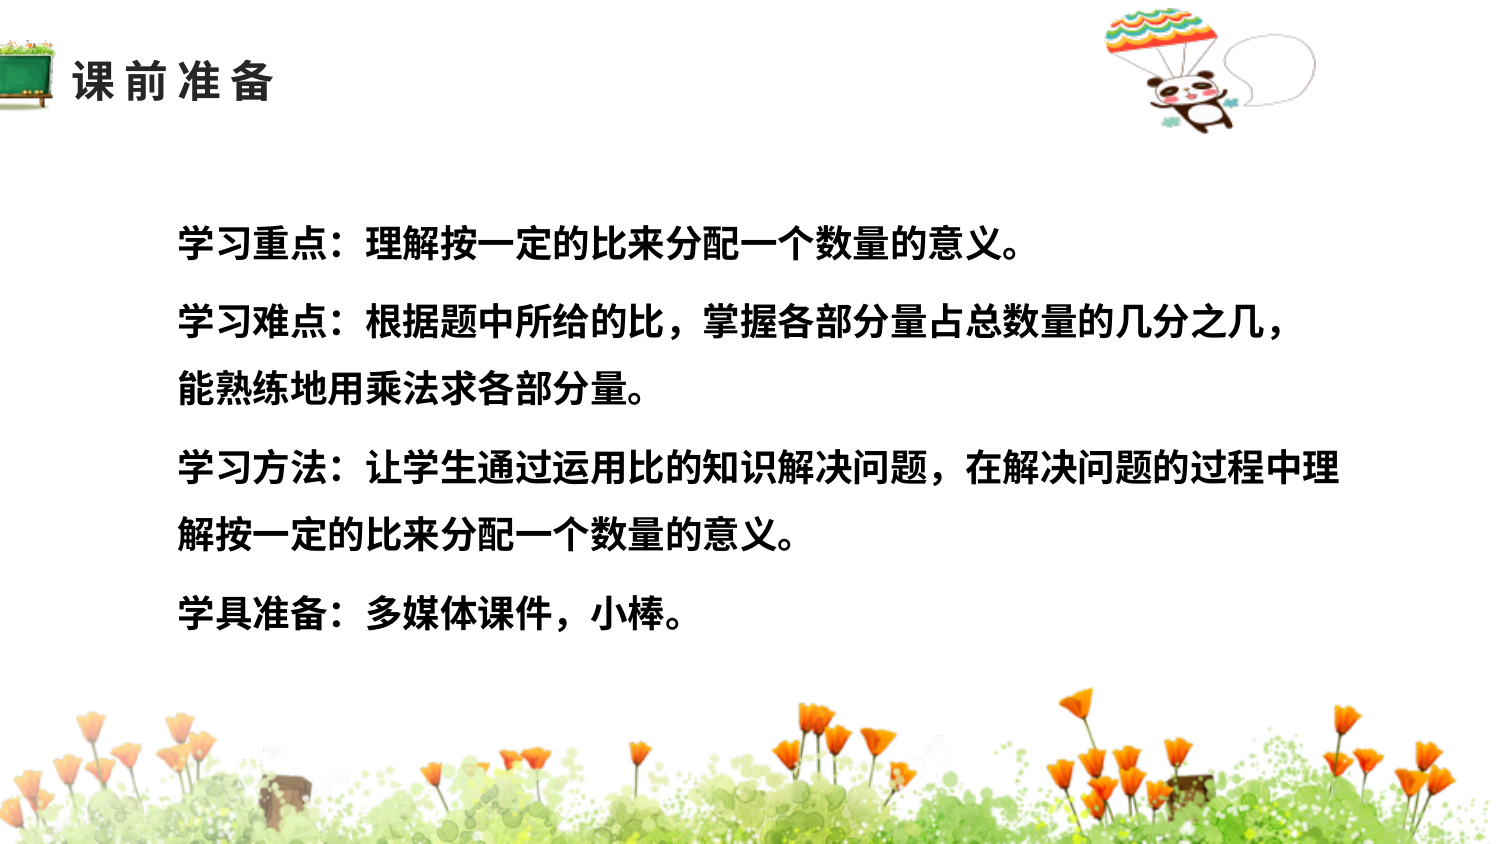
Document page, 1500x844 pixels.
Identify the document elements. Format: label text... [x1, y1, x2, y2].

picture [0, 28, 56, 122]
text_box 学具准备：多媒体课件，小棒。 [166, 561, 1441, 641]
picture [1094, 1, 1327, 137]
text_box 学习重点：理解按一定的比来分配一个数量的意义。 [166, 192, 1370, 271]
picture [0, 680, 1500, 844]
text_box 学习难点：根据题中所给的比，掌握各部分量占总数量的几分之几，能熟练地用乘法求各部分量。 [166, 269, 1334, 415]
text_box 课前准备 [43, 47, 304, 112]
text_box 学习方法：让学生通过运用比的知识解决问题，在解决问题的过程中理解按一定的比来分配一个数量的意义。 [166, 415, 1370, 561]
